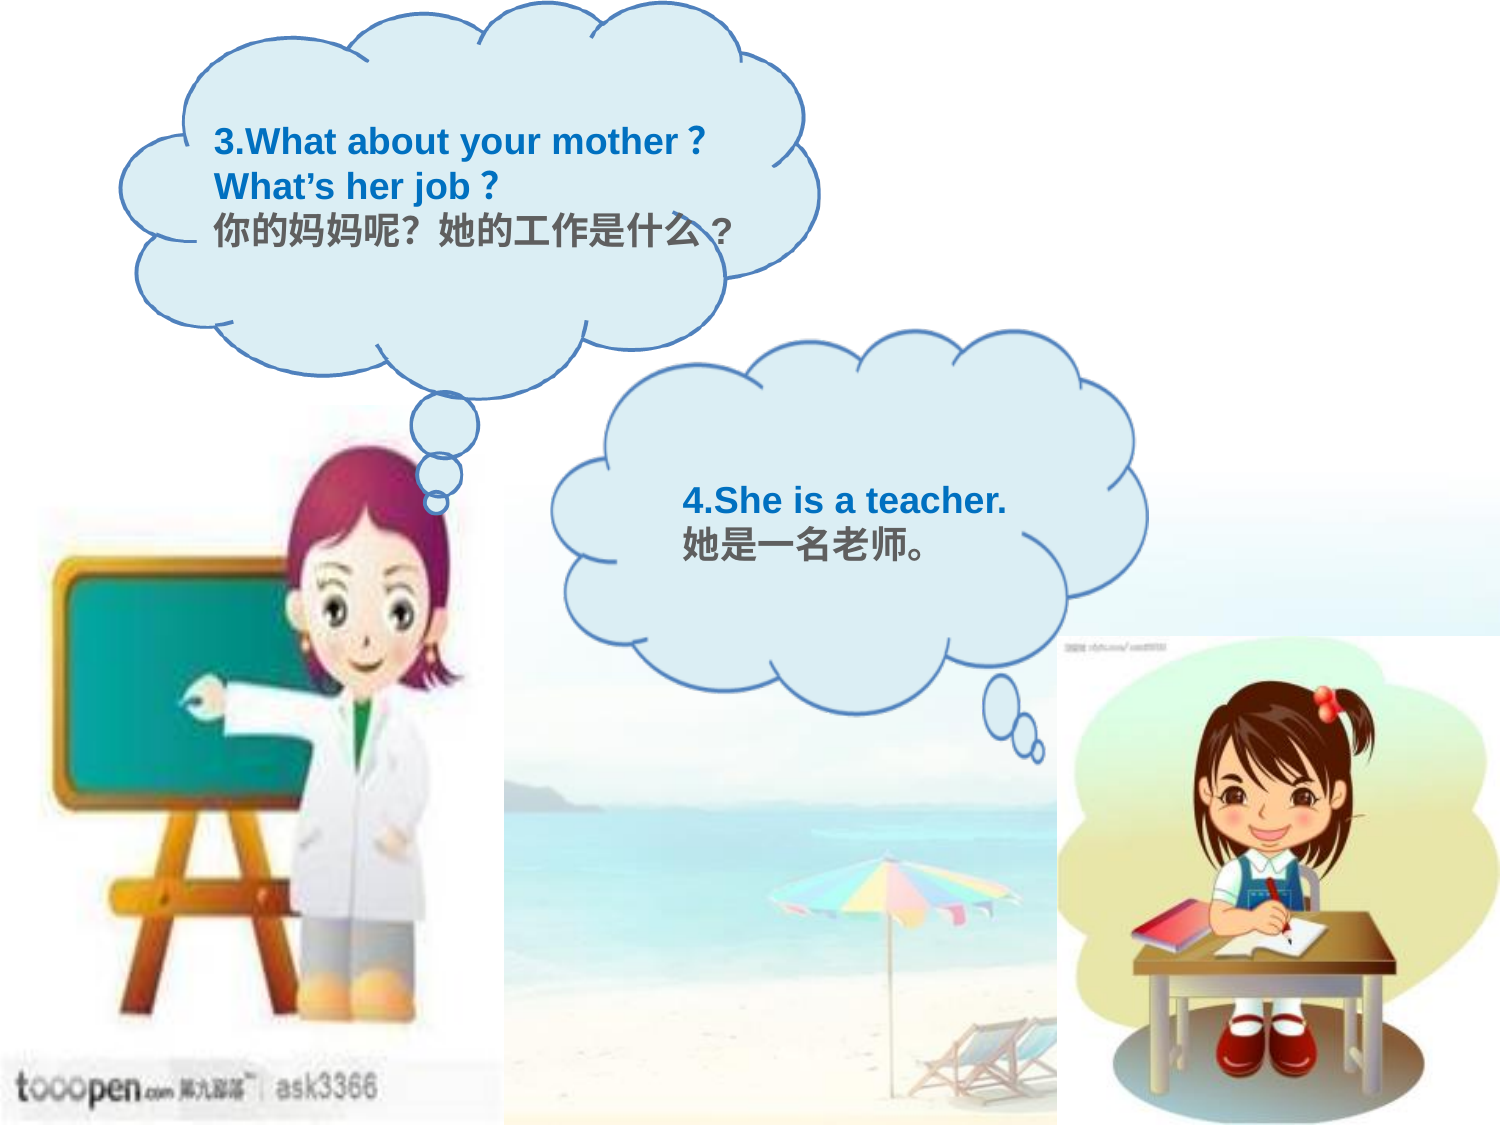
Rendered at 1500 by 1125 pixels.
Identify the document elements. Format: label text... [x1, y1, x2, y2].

picture [0, 0, 1500, 1125]
text_box 4.She is a teacher. 她是一名老师。 [1153, 468, 1161, 574]
